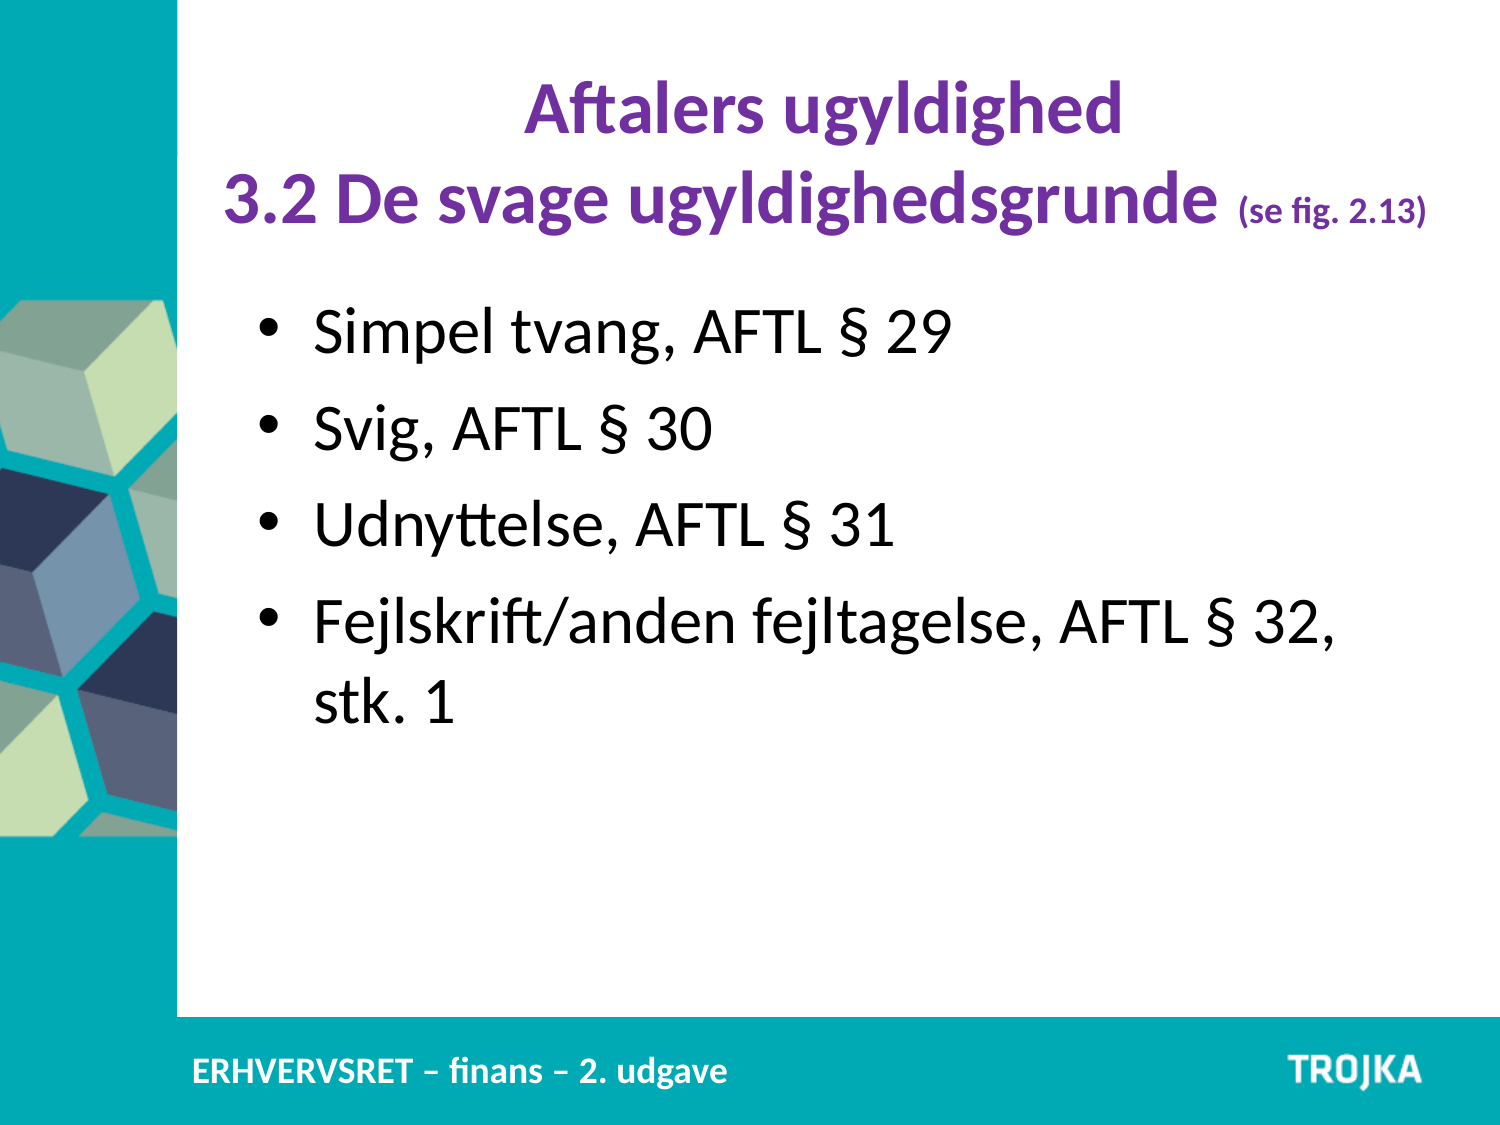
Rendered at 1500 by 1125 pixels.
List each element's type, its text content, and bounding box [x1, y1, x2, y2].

title Aftalers ugyldighed 3.2 De svage ugyldighedsgrunde (se fig. 2.13) [150, 54, 1500, 243]
list Simpel tvang, AFTL § 29 Svig, AFTL § 30 Udnyttelse, AFTL § 31 Fejlskrift/anden fejltagelse, AFTL § 32, stk. 1 [242, 278, 1449, 1022]
